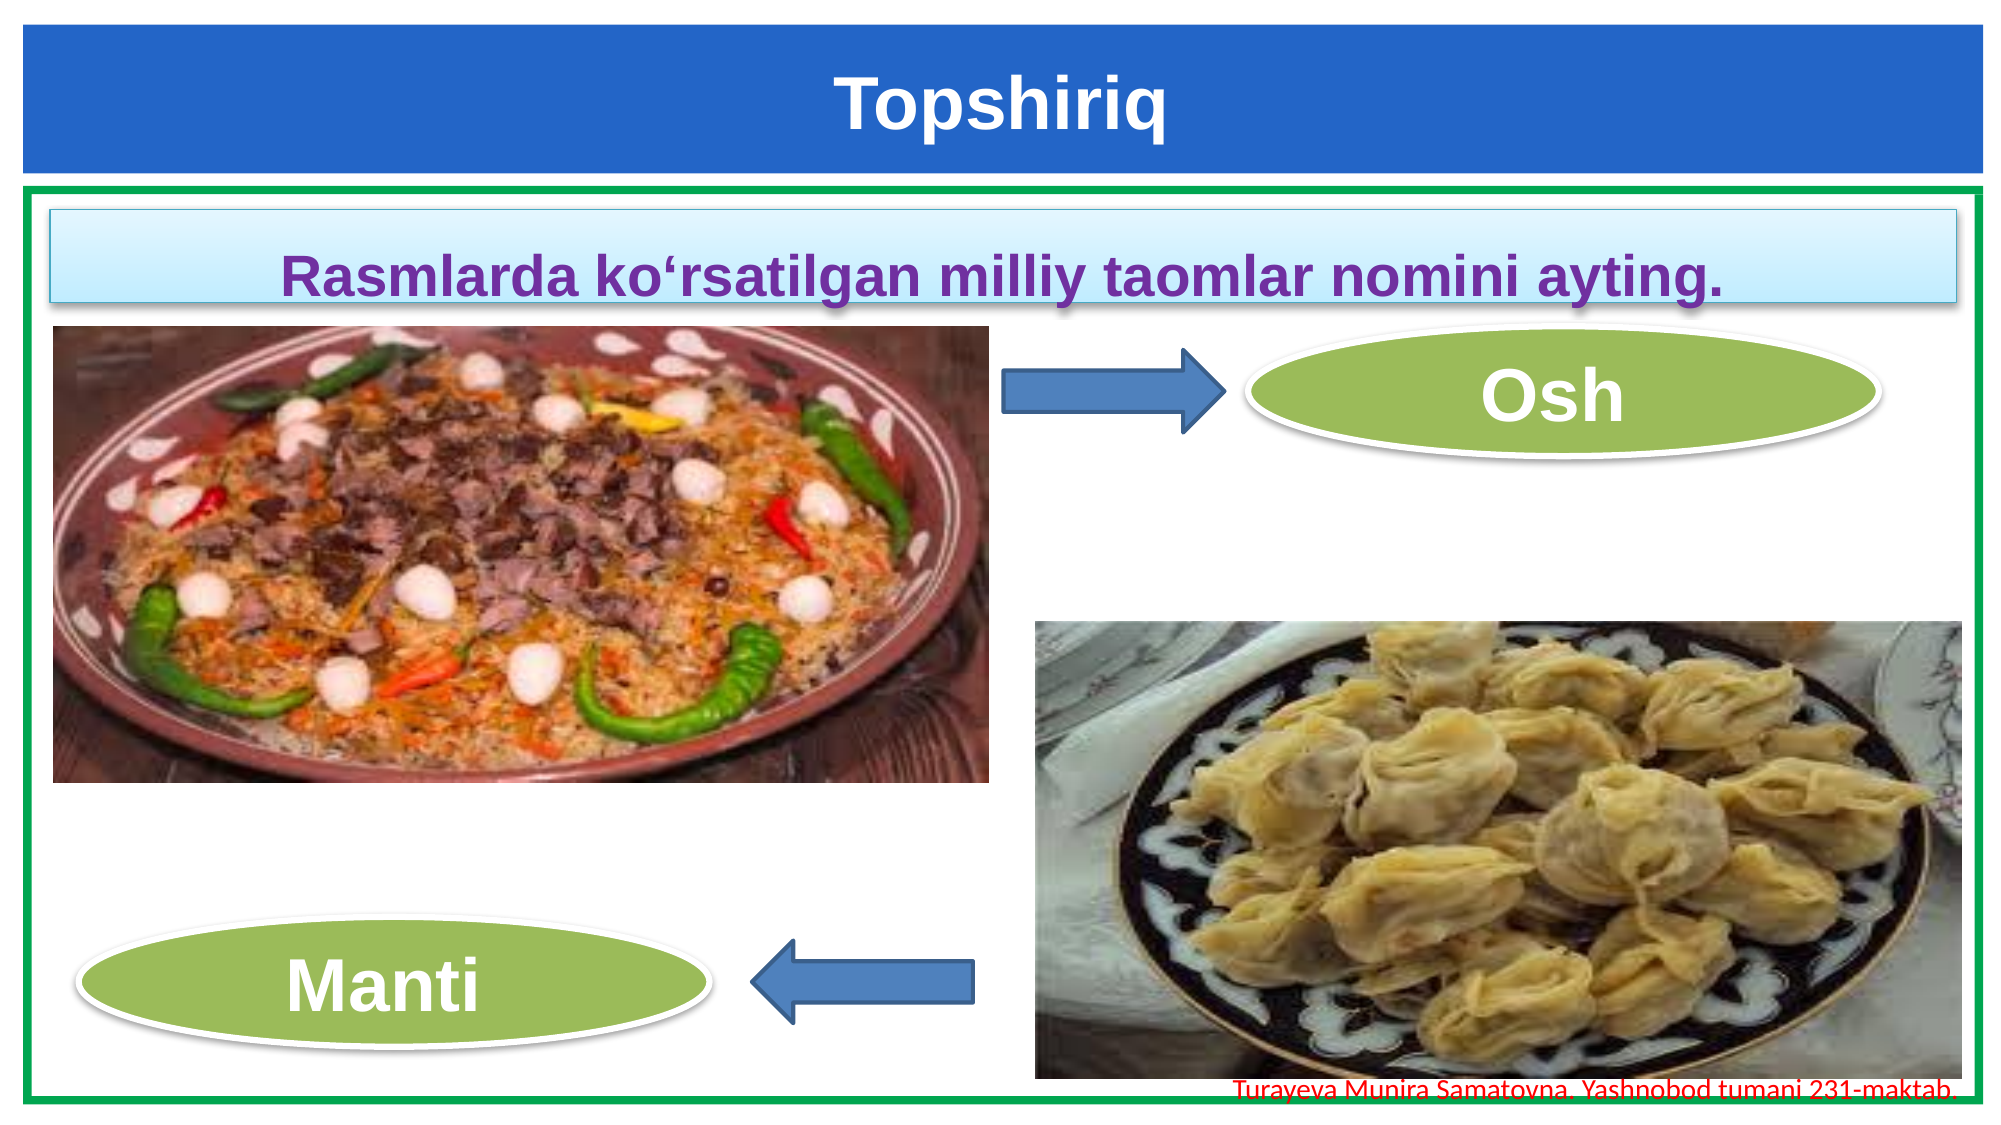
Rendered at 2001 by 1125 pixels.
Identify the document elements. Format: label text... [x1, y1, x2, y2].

picture [1035, 621, 1962, 1079]
picture [53, 326, 989, 784]
text_box Rasmlarda ko‘rsatilgan milliy taomlar nomini ayting. [49, 209, 1957, 303]
text_box [1001, 347, 1227, 435]
text_box [749, 938, 975, 1026]
text_box Topshiriq [125, 52, 1878, 163]
footer Turayeva Munira Samatovna. Yashnobod tumani 231-maktab. [1211, 1070, 1981, 1106]
text_box Manti [75, 913, 713, 1050]
text_box Osh [1244, 323, 1883, 460]
